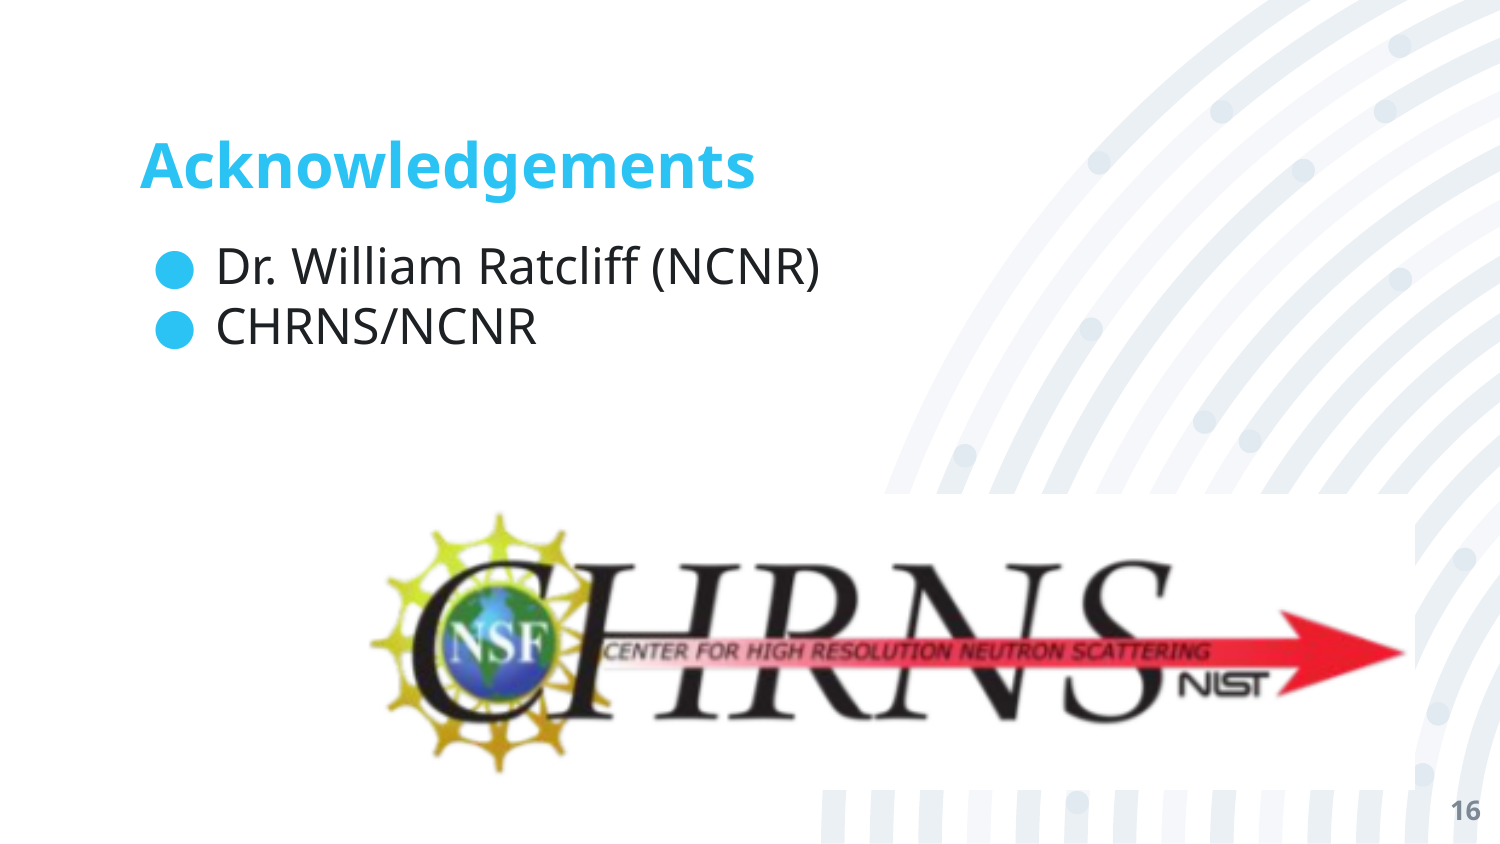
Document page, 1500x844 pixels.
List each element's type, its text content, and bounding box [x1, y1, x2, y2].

slide_number ‹#› [1391, 779, 1482, 844]
list Dr. William Ratcliff (NCNR) CHRNS/NCNR [140, 234, 1360, 733]
picture [341, 494, 1415, 790]
title Acknowledgements [140, 137, 1360, 203]
